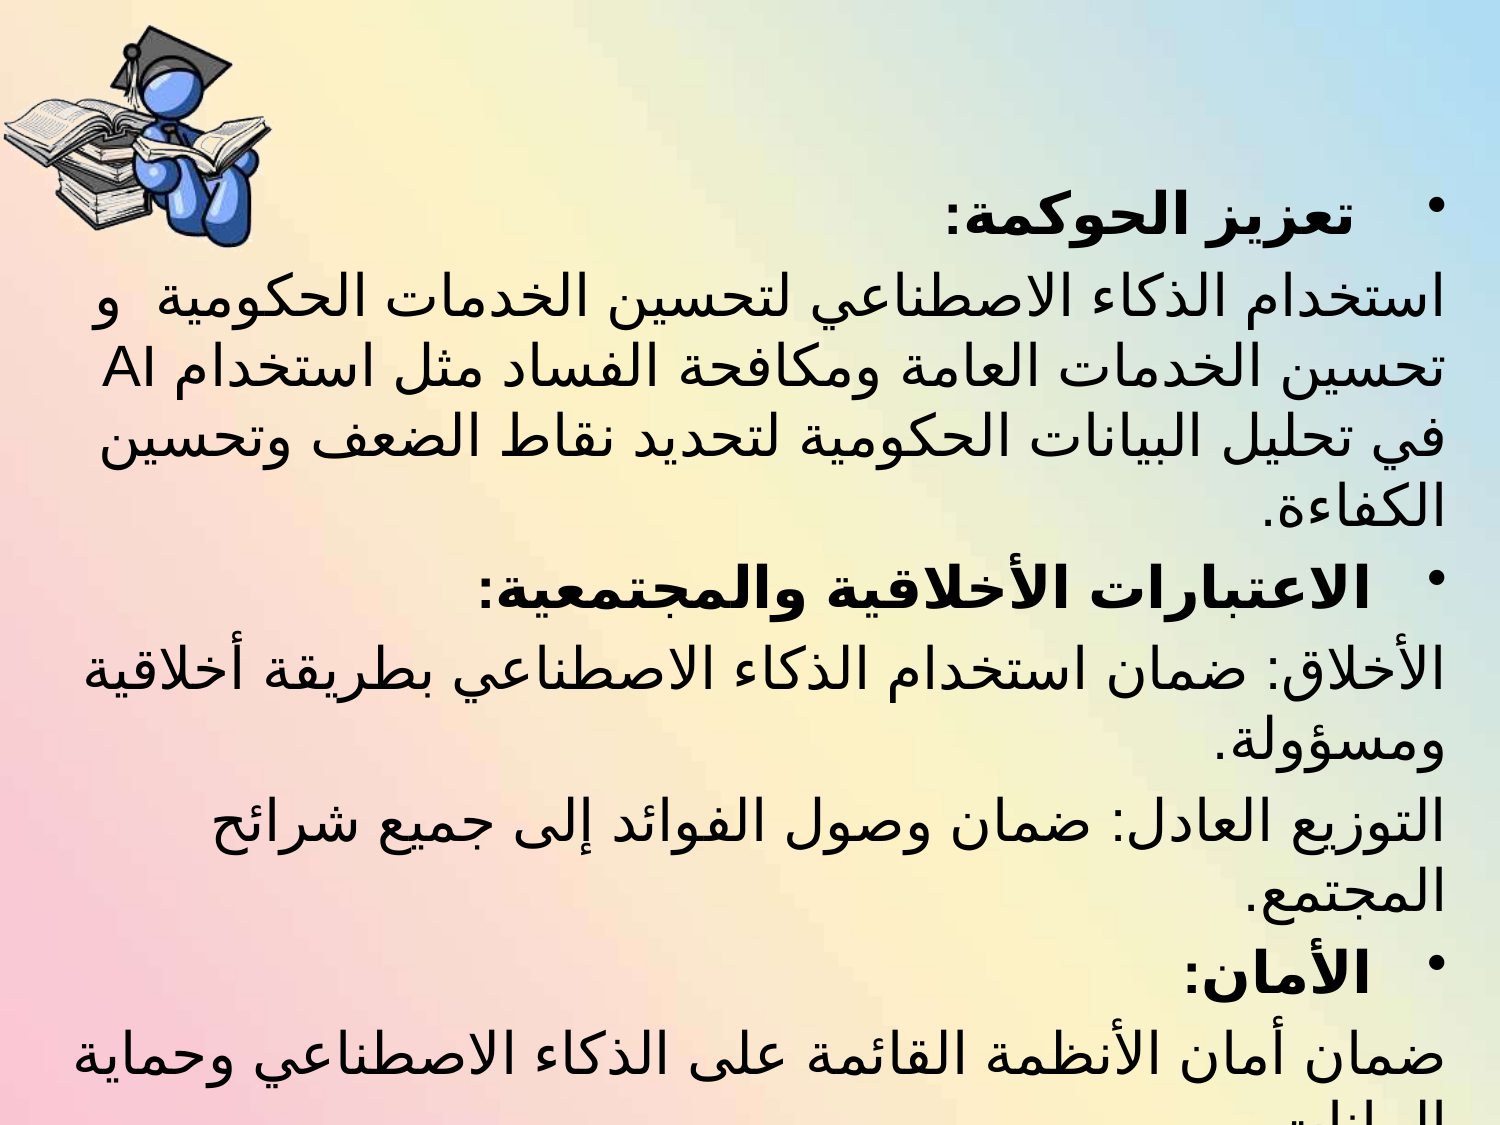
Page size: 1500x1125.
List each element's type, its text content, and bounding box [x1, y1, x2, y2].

text_box تعزيز الحوكمة: استخدام الذكاء الاصطناعي لتحسين الخدمات الحكومية و تحسين الخدمات العامة ومكافحة الفساد مثل استخدام AI في تحليل البيانات الحكومية لتحديد نقاط الضعف وتحسين الكفاءة. الاعتبارات الأخلاقية والمجتمعية: الأخلاق: ضمان استخدام الذكاء الاصطناعي بطريقة أخلاقية ومسؤولة. التوزيع العادل: ضمان وصول الفوائد إلى جميع شرائح المجتمع. الأمان: ضمان أمان الأنظمة القائمة على الذكاء الاصطناعي وحماية البيانات. [0, 87, 1463, 1125]
picture [0, 0, 1500, 1125]
